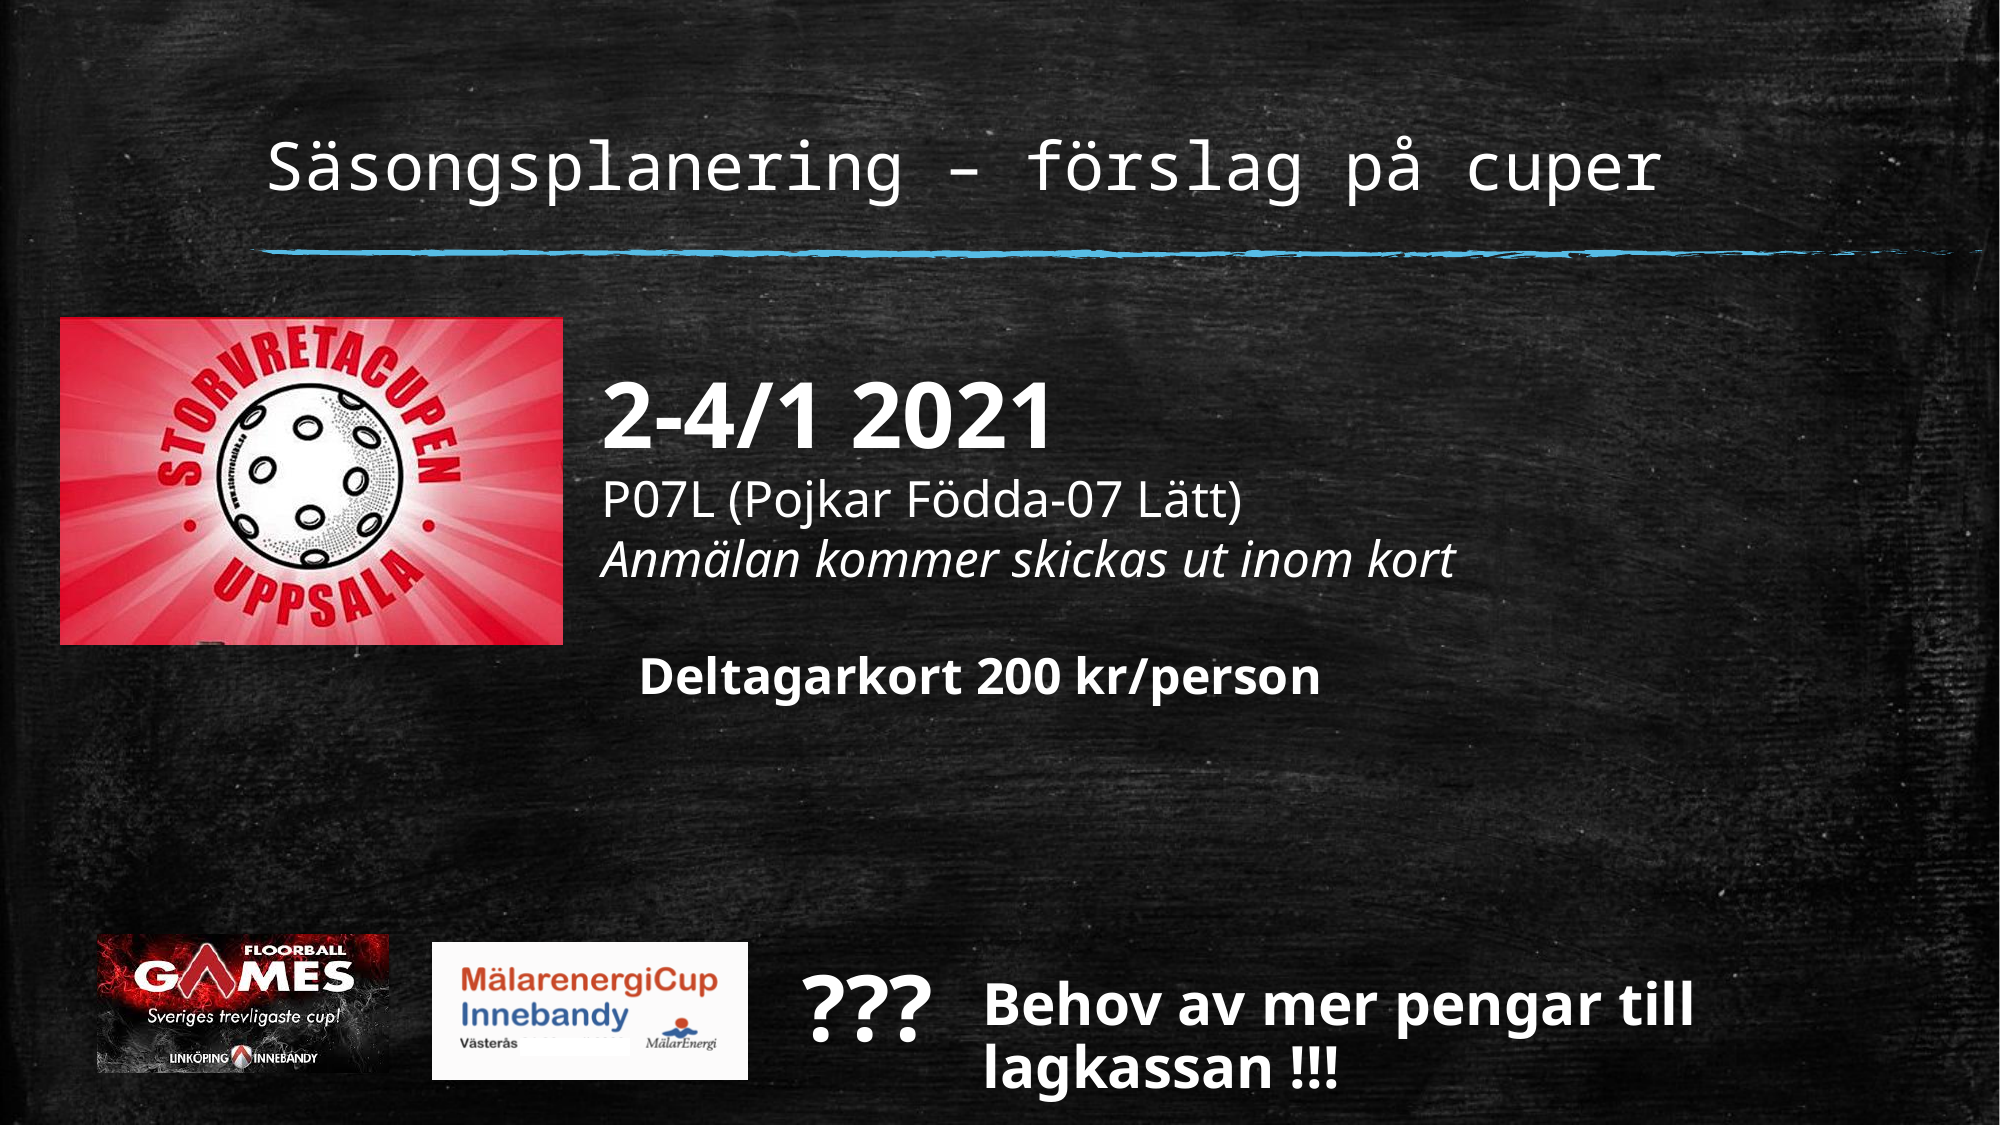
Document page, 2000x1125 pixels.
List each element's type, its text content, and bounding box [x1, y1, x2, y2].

title Säsongsplanering – förslag på cuper [249, 45, 1933, 213]
text_box 2-4/1 2021 P07L (Pojkar Födda-07 Lätt) Anmälan kommer skickas ut inom kort [587, 349, 1471, 595]
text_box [432, 942, 748, 1080]
text_box Deltagarkort 200 kr/person [623, 644, 1475, 713]
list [97, 934, 389, 1073]
text_box Behov av mer pengar till lagkassan !!! [967, 967, 1969, 1109]
text_box ??? [787, 942, 949, 1067]
picture [59, 317, 563, 645]
